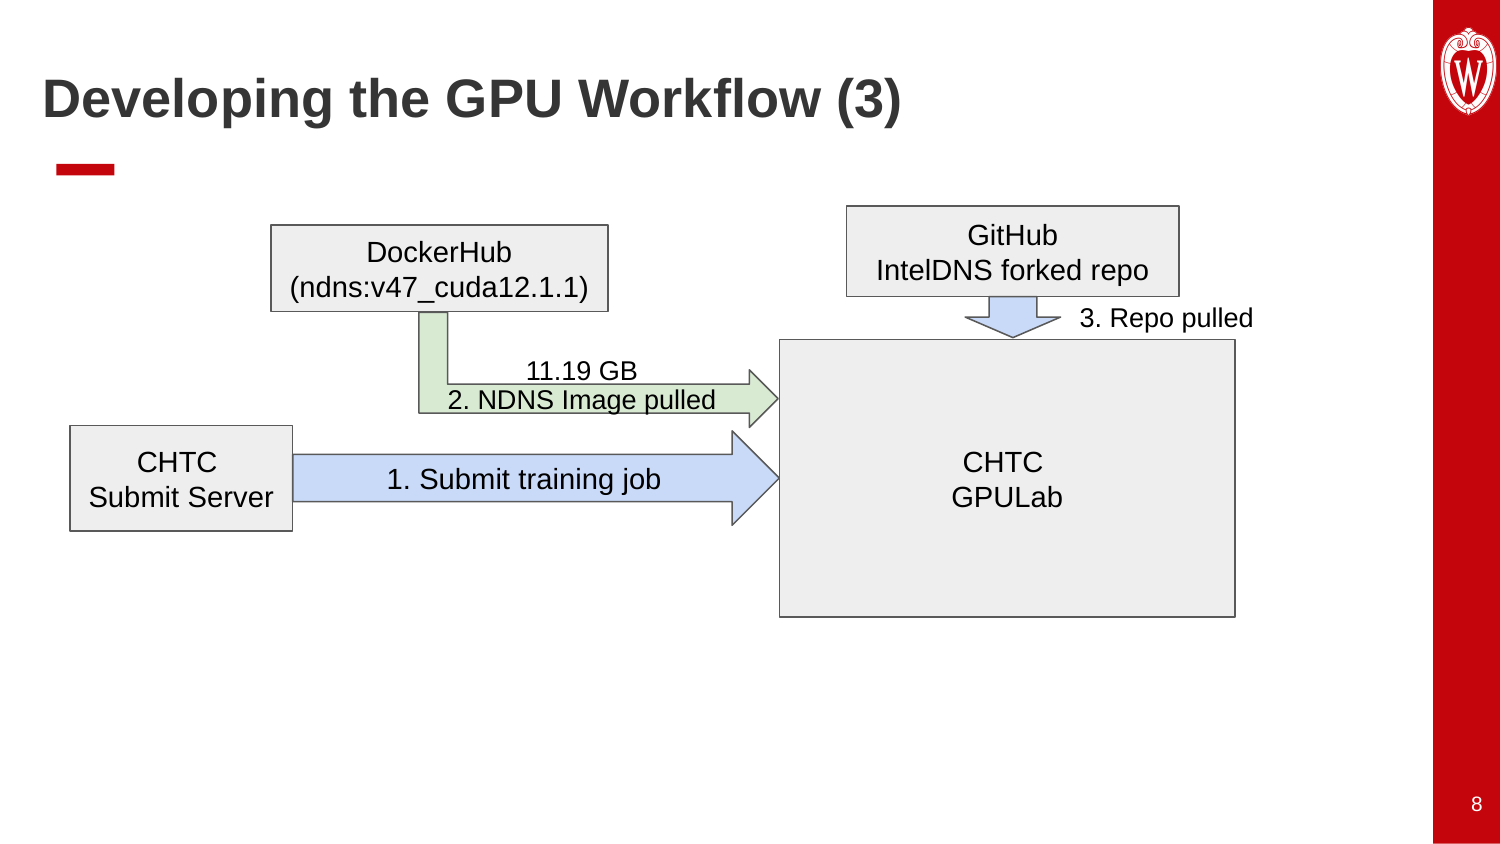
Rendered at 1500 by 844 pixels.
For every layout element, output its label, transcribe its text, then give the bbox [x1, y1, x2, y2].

text_box GitHub IntelDNS forked repo [846, 206, 1180, 297]
slide_number ‹#› [1403, 779, 1494, 844]
text_box CHTC GPULab [779, 339, 1236, 617]
list Developing the GPU Workflow (3) [42, 0, 1048, 130]
text_box CHTC Submit Server [69, 425, 293, 531]
text_box DockerHub (ndns:v47_cuda12.1.1) [271, 224, 608, 312]
text_box 3. Repo pulled [1060, 285, 1273, 348]
text_box [965, 296, 1060, 338]
text_box 2. NDNS Image pulled [430, 367, 733, 431]
text_box [418, 312, 448, 414]
picture [1440, 27, 1497, 116]
text_box [733, 369, 779, 428]
text_box 1. Submit training job [292, 431, 780, 526]
text_box 11.19 GB [500, 338, 664, 401]
